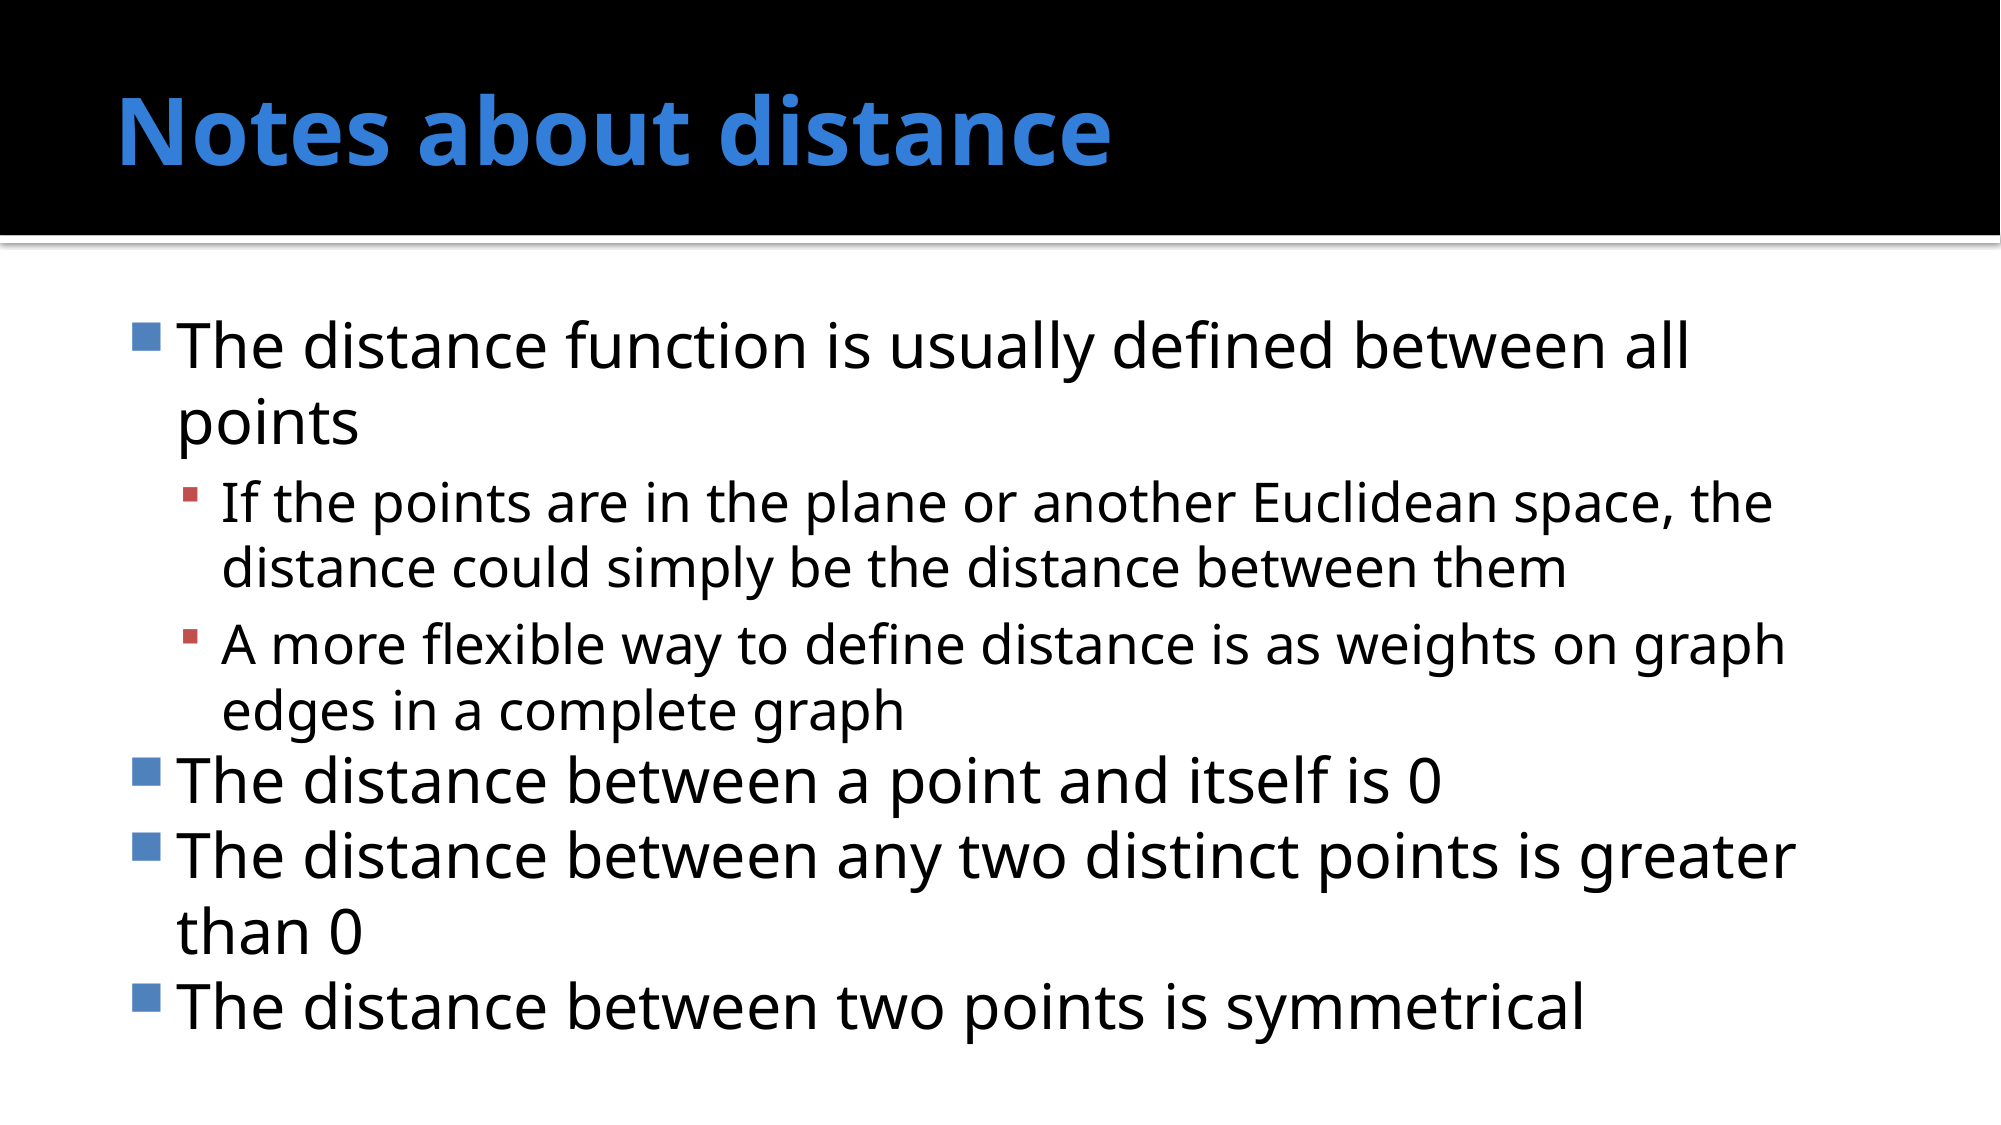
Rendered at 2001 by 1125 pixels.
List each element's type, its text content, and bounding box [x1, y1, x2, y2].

list The distance function is usually defined between all points If the points are in the plane or another Euclidean space, the distance could simply be the distance between them A more flexible way to define distance is as weights on graph edges in a complete graph The distance between a point and itself is 0 The distance between any two distinct points is greater than 0 The distance between two points is symmetrical [99, 291, 1900, 1050]
title Notes about distance [99, 25, 1900, 231]
